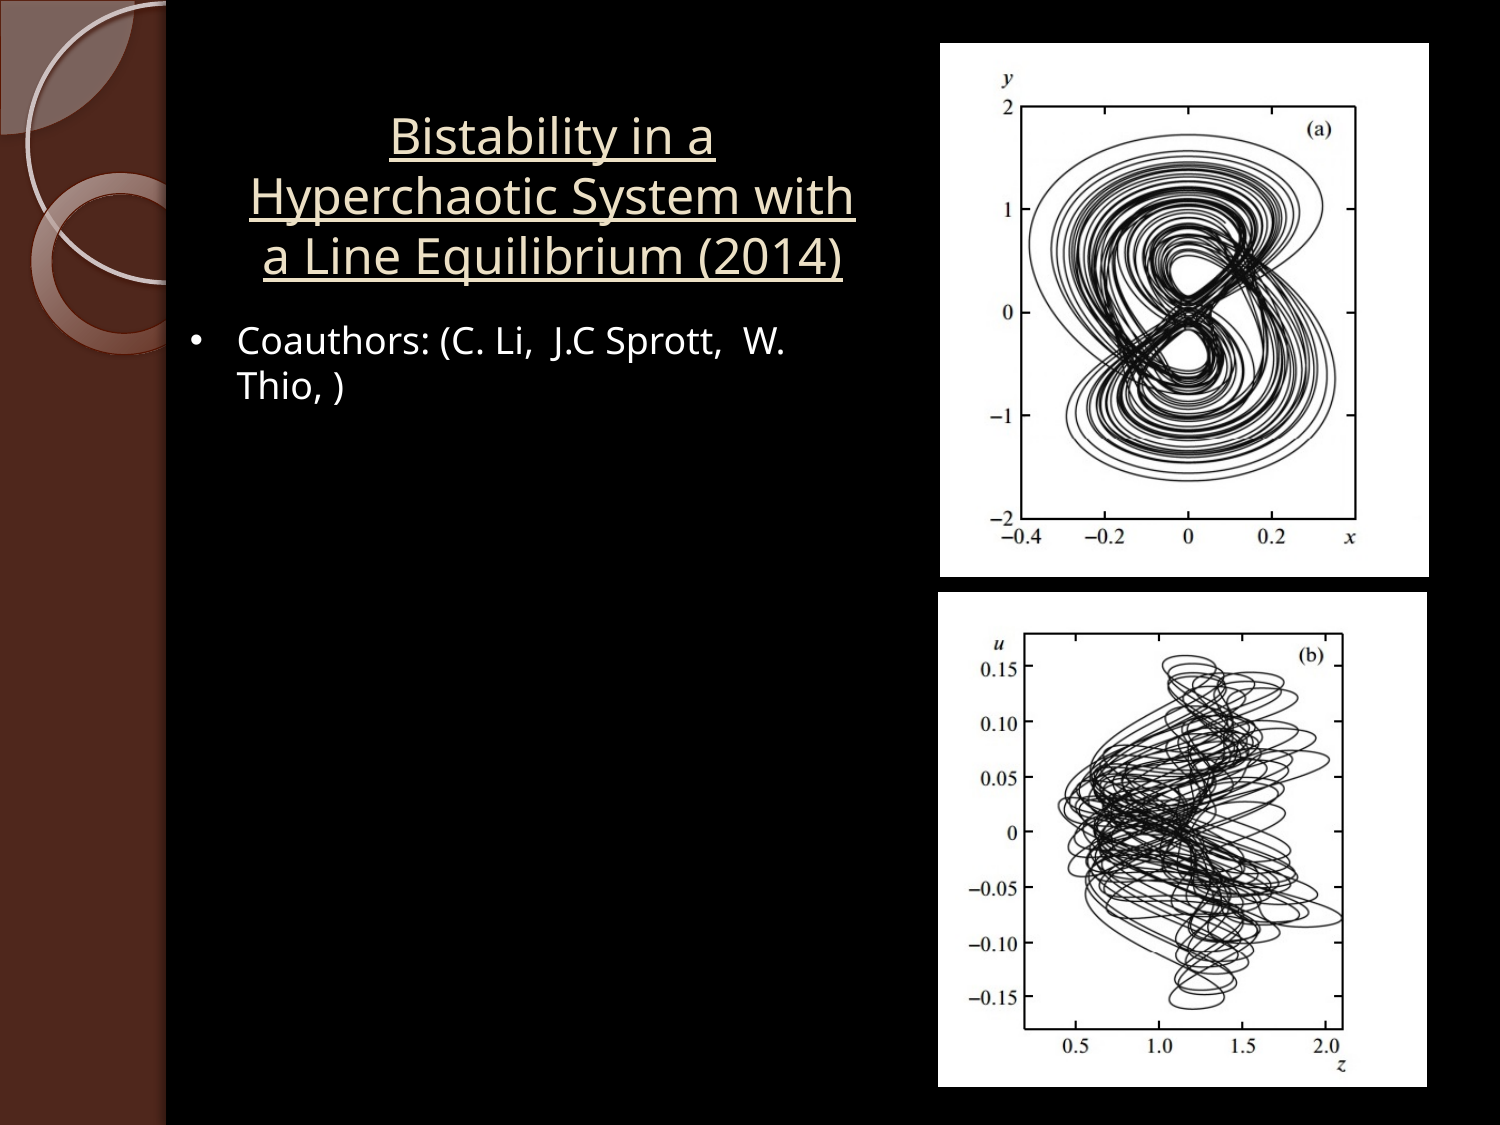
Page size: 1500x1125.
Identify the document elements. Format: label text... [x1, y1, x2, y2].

text_box Coauthors: (C. Li, J.C Sprott, W. Thio, ) [174, 310, 888, 415]
title Bistability in a Hyperchaotic System with a Line Equilibrium (2014) [218, 125, 887, 264]
picture [940, 43, 1430, 577]
picture [938, 592, 1428, 1087]
